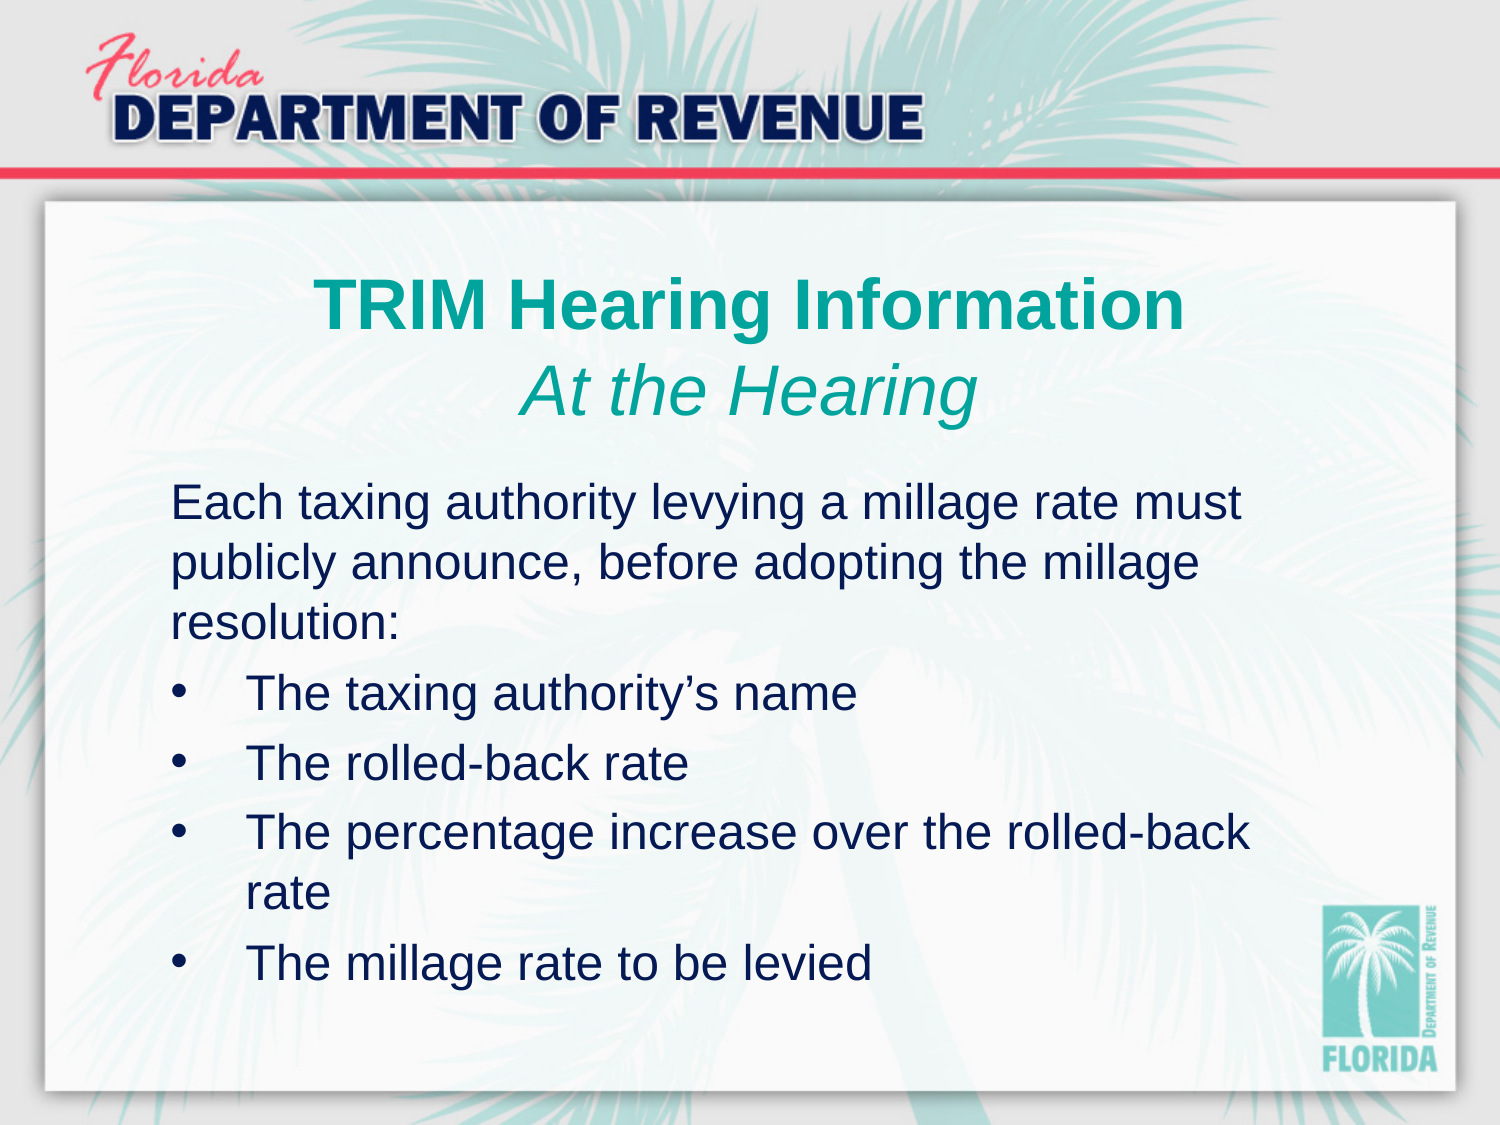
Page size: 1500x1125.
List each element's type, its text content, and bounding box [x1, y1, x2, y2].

picture [0, 0, 1500, 1125]
title TRIM Hearing Information At the Hearing [75, 249, 1425, 438]
list Each taxing authority levying a millage rate must publicly announce, before adopting the millage resolution: The taxing authority’s name The rolled-back rate The percentage increase over the rolled-back rate The millage rate to be levied [137, 462, 1300, 1013]
